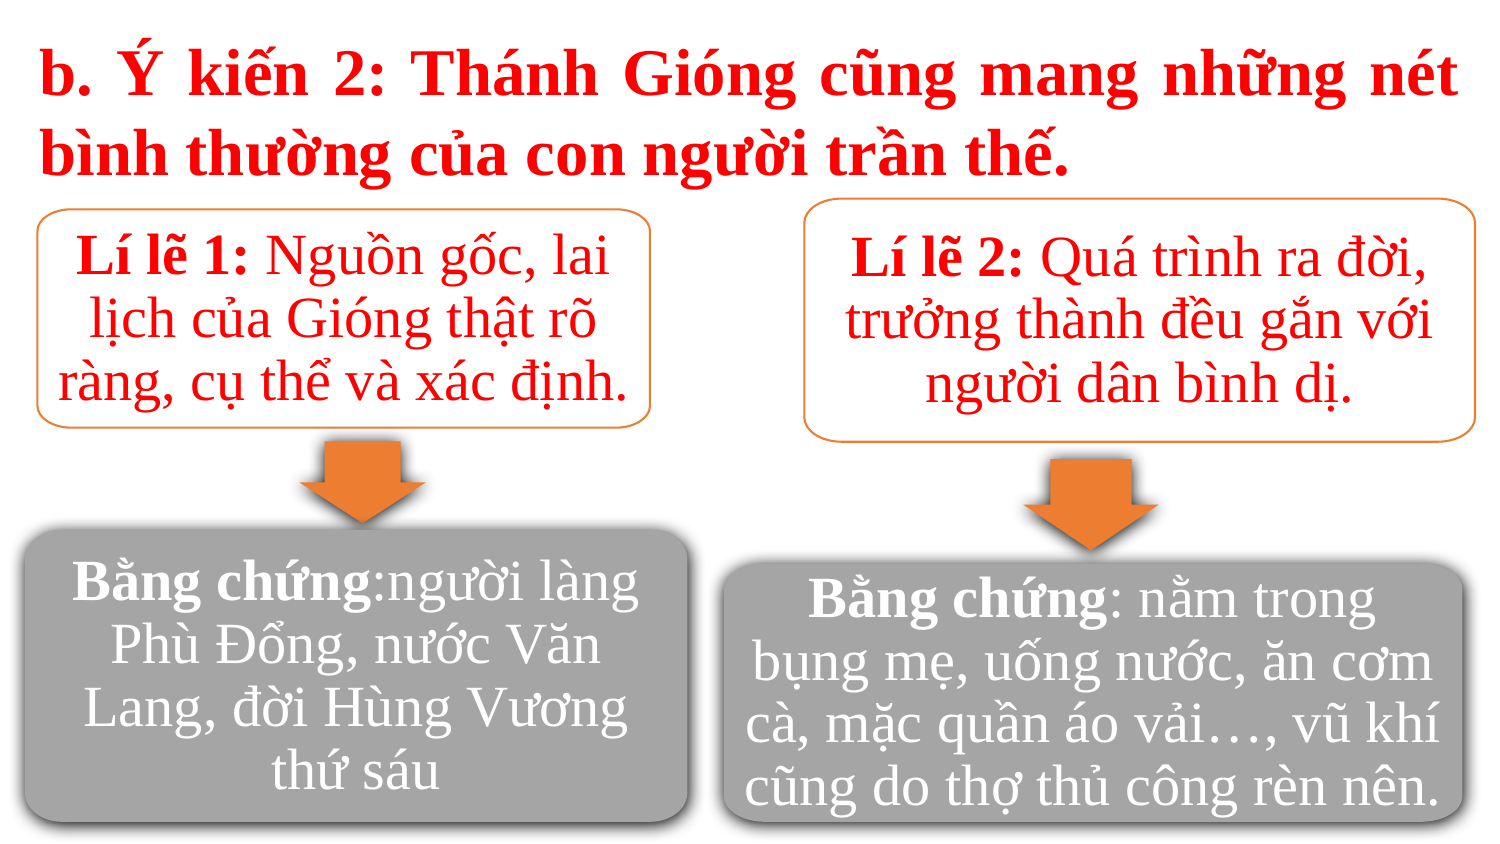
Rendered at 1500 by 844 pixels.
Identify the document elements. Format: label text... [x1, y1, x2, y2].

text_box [723, 198, 1475, 822]
text_box b. Ý kiến 2: Thánh Gióng cũng mang những nét bình thường của con người trần thế. [24, 21, 1475, 197]
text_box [24, 209, 688, 822]
